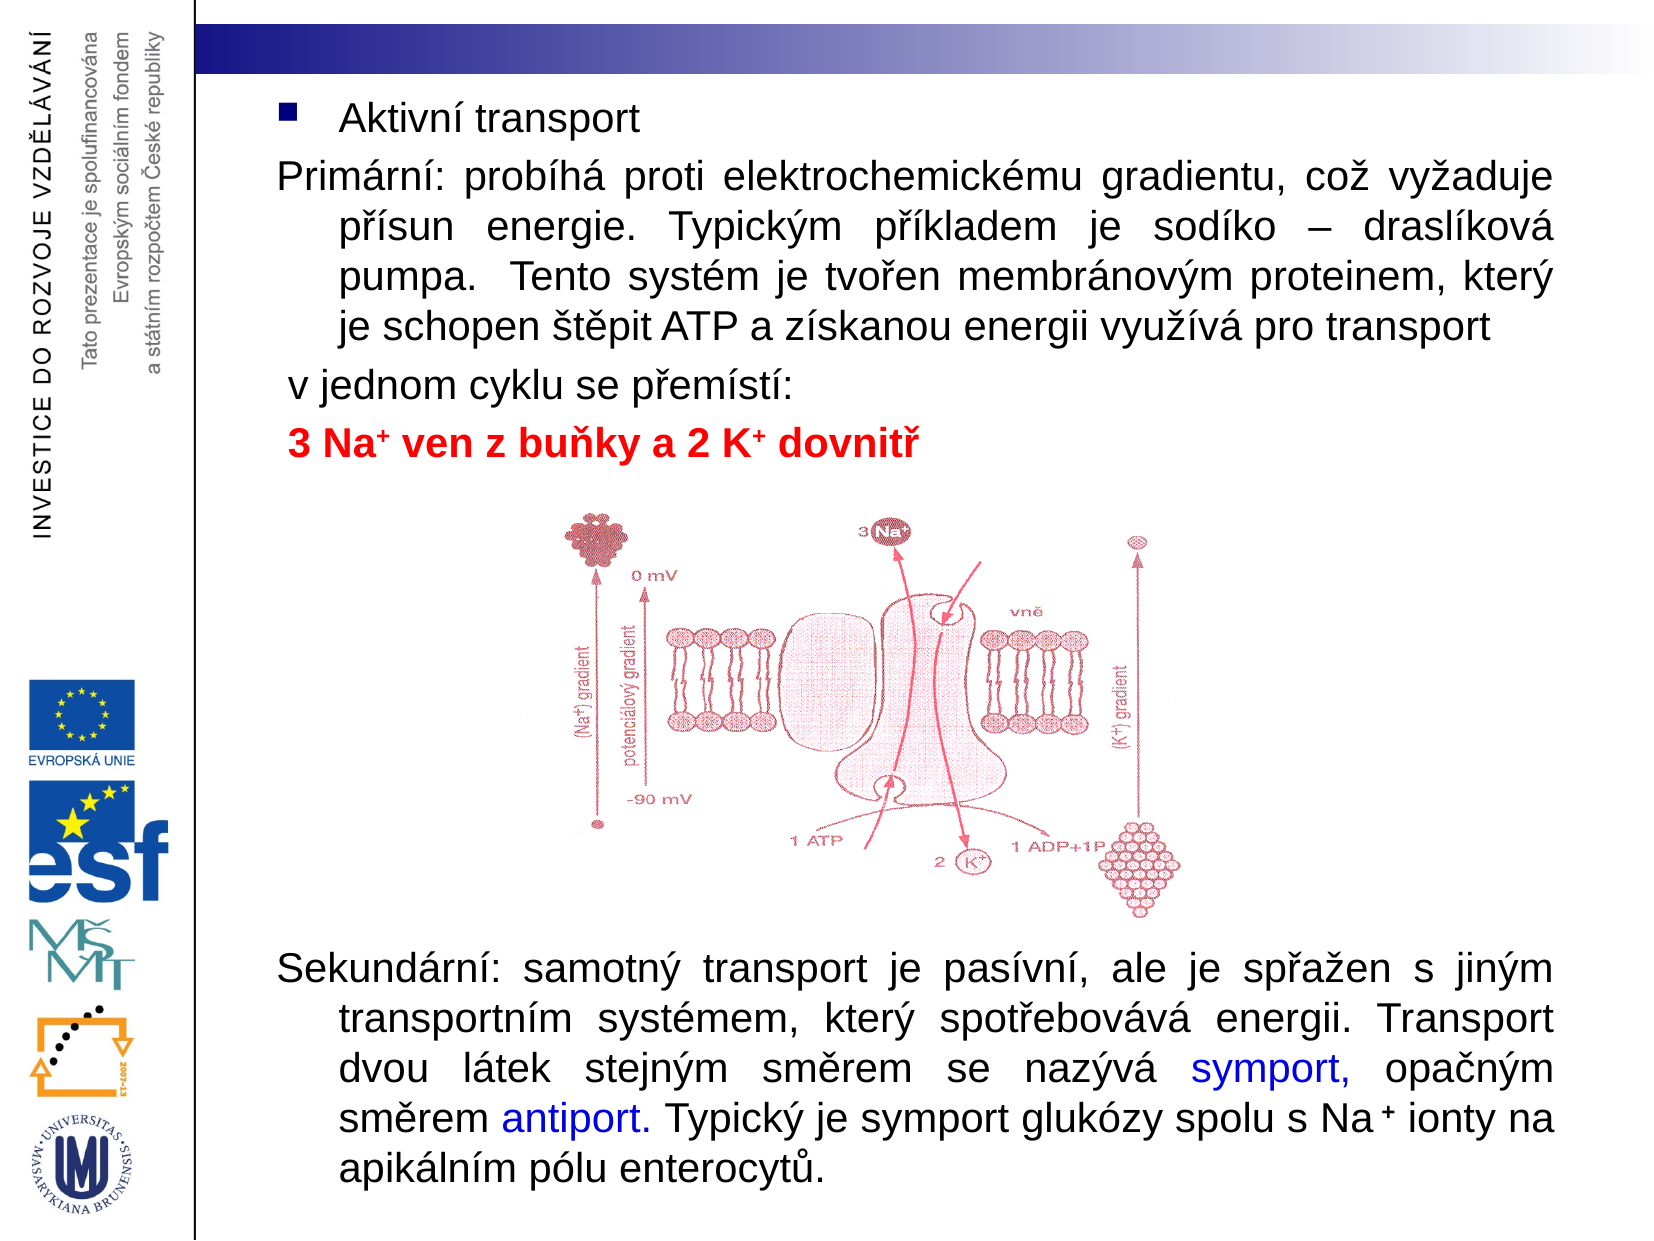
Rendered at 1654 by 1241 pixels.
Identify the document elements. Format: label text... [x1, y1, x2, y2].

picture [460, 501, 1437, 939]
picture [0, 0, 196, 1240]
list Aktivní transport Primární: probíhá proti elektrochemickému gradientu, což vyžaduje přísun energie. Typickým příkladem je sodíko – draslíková pumpa. Tento systém je tvořen membránovým proteinem, který je schopen štěpit ATP a získanou energii využívá pro transport v jednom cyklu se přemístí: 3 Na+ ven z buňky a 2 K+ dovnitř Sekundární: samotný transport je pasívní, ale je spřažen s jiným transportním systémem, který spotřebovává energii. Transport dvou látek stejným směrem se nazývá symport, opačným směrem antiport. Typický je symport glukózy spolu s Na + ionty na apikálním pólu enterocytů. [259, 82, 1572, 1152]
